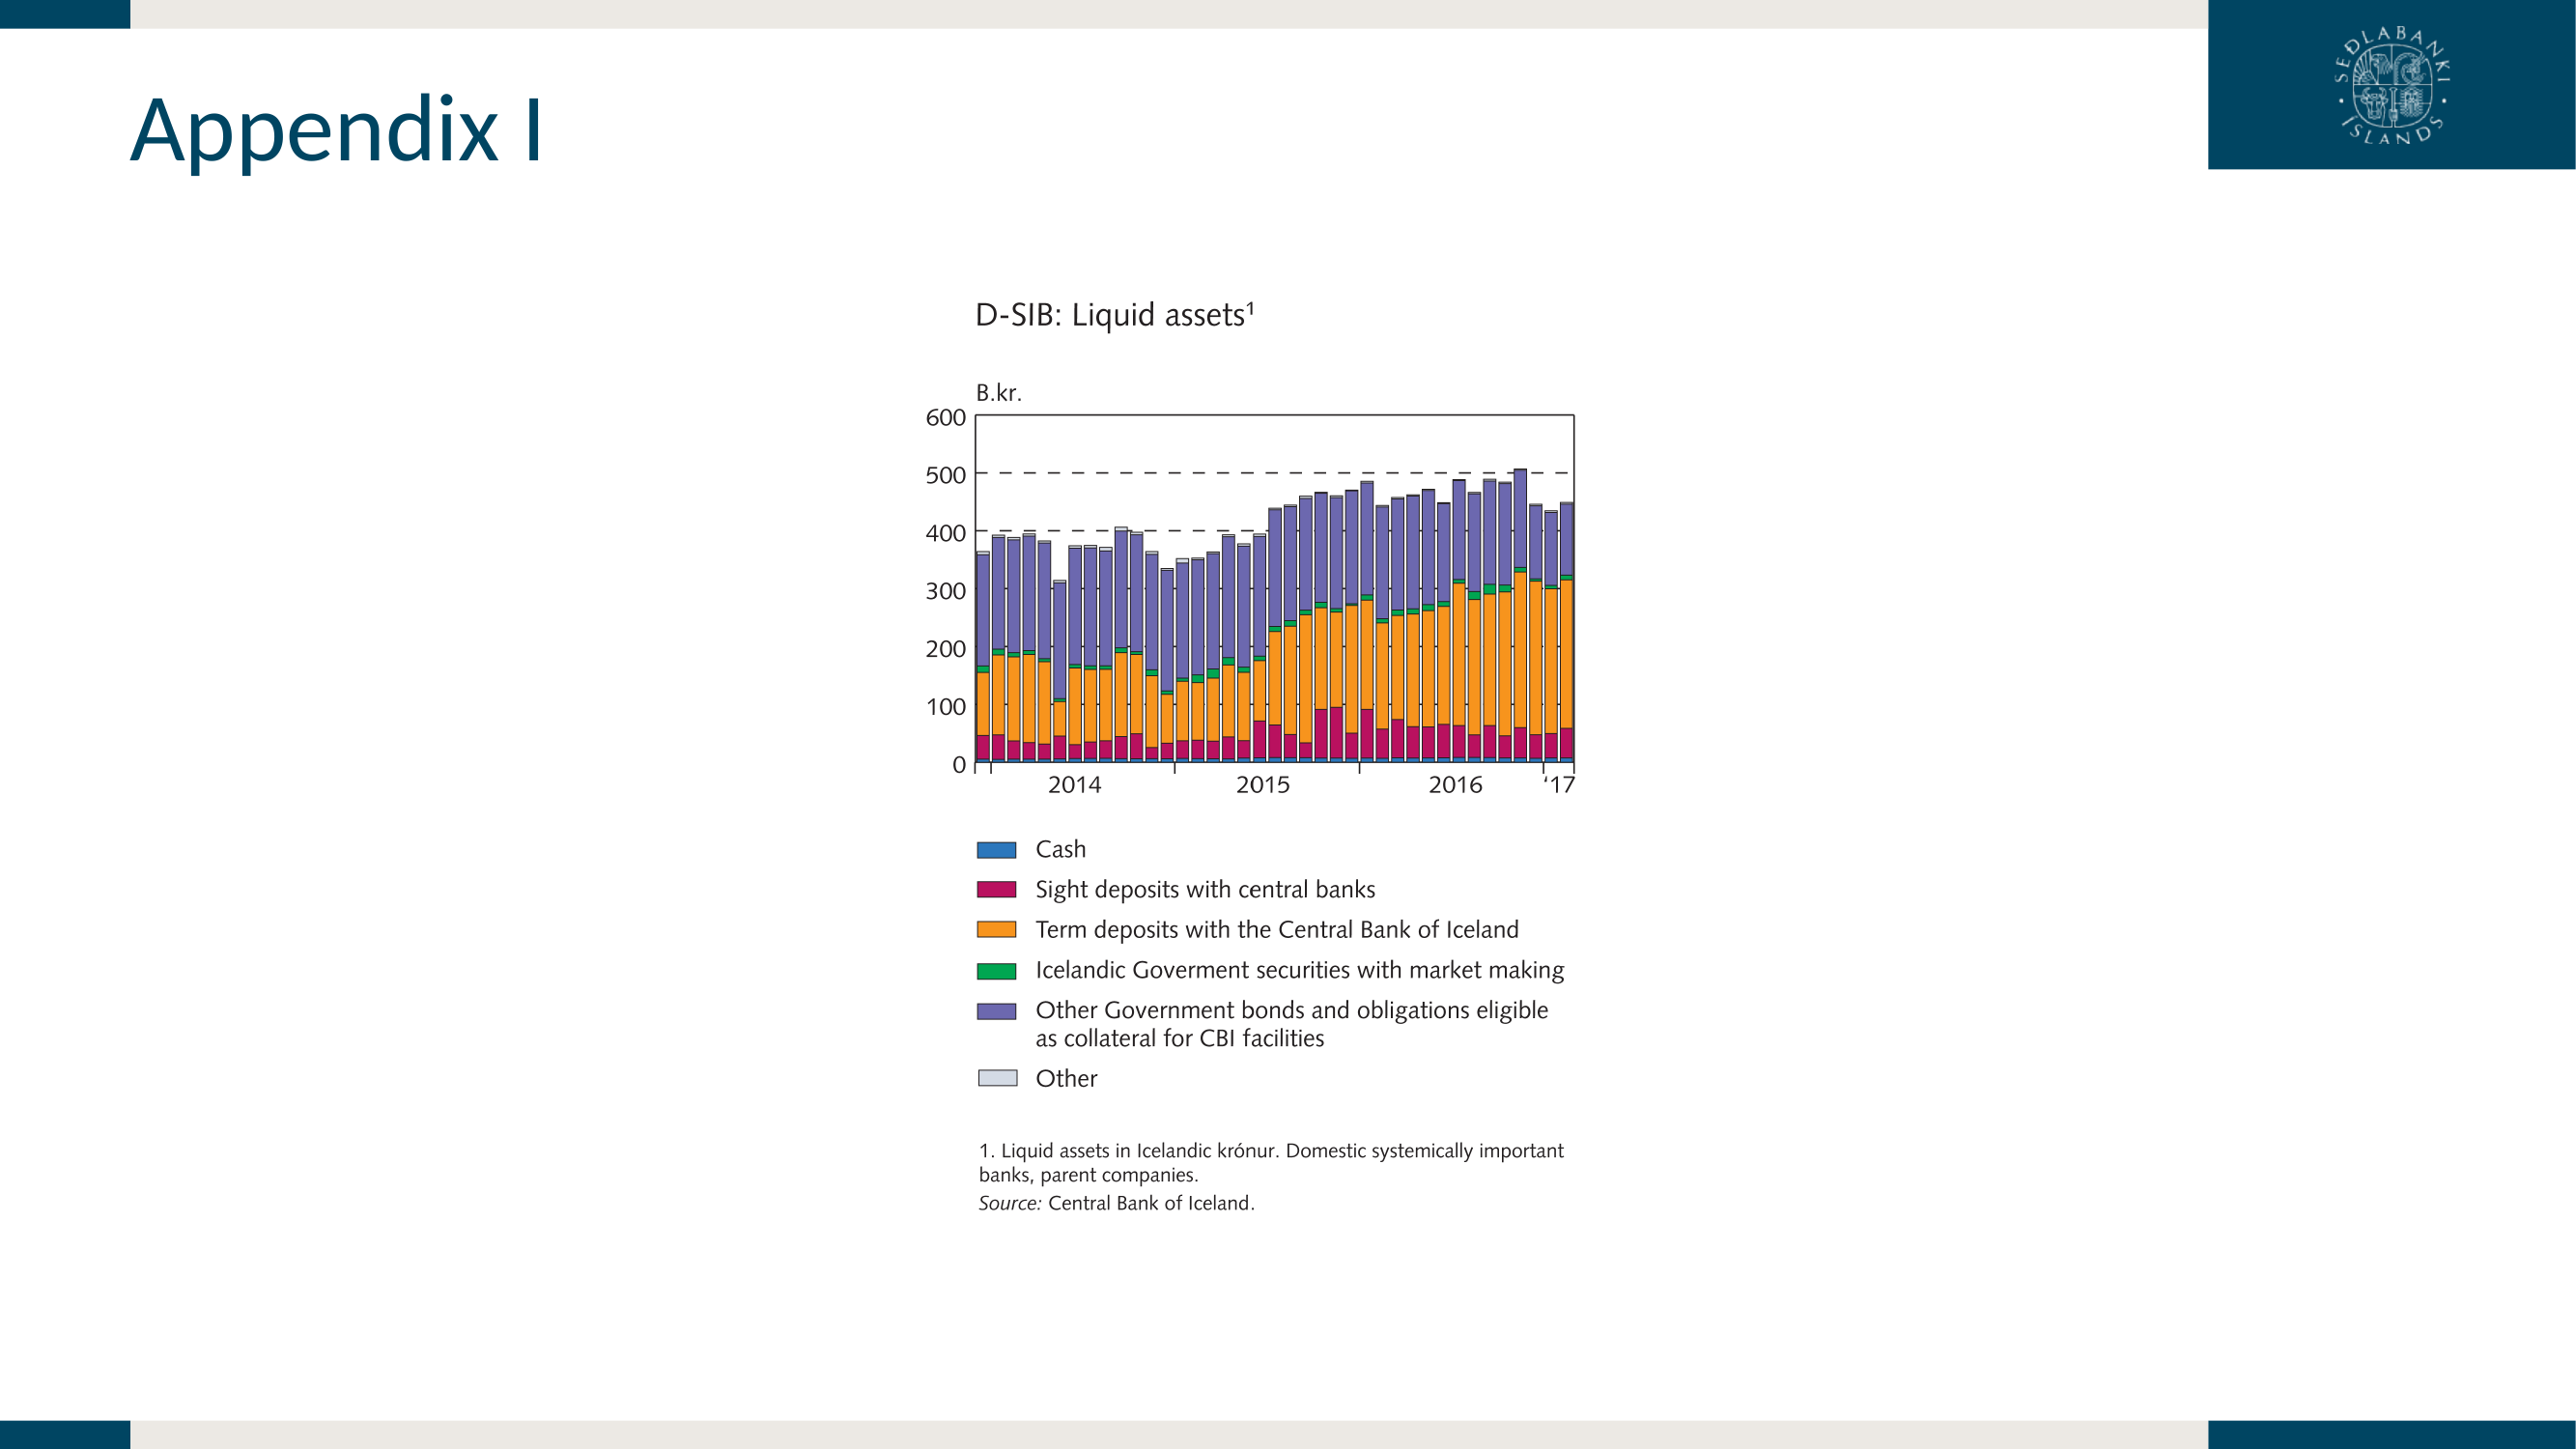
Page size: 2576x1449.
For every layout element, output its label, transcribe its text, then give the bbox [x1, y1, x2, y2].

title Appendix I [129, 86, 2178, 290]
picture [925, 253, 1576, 1216]
